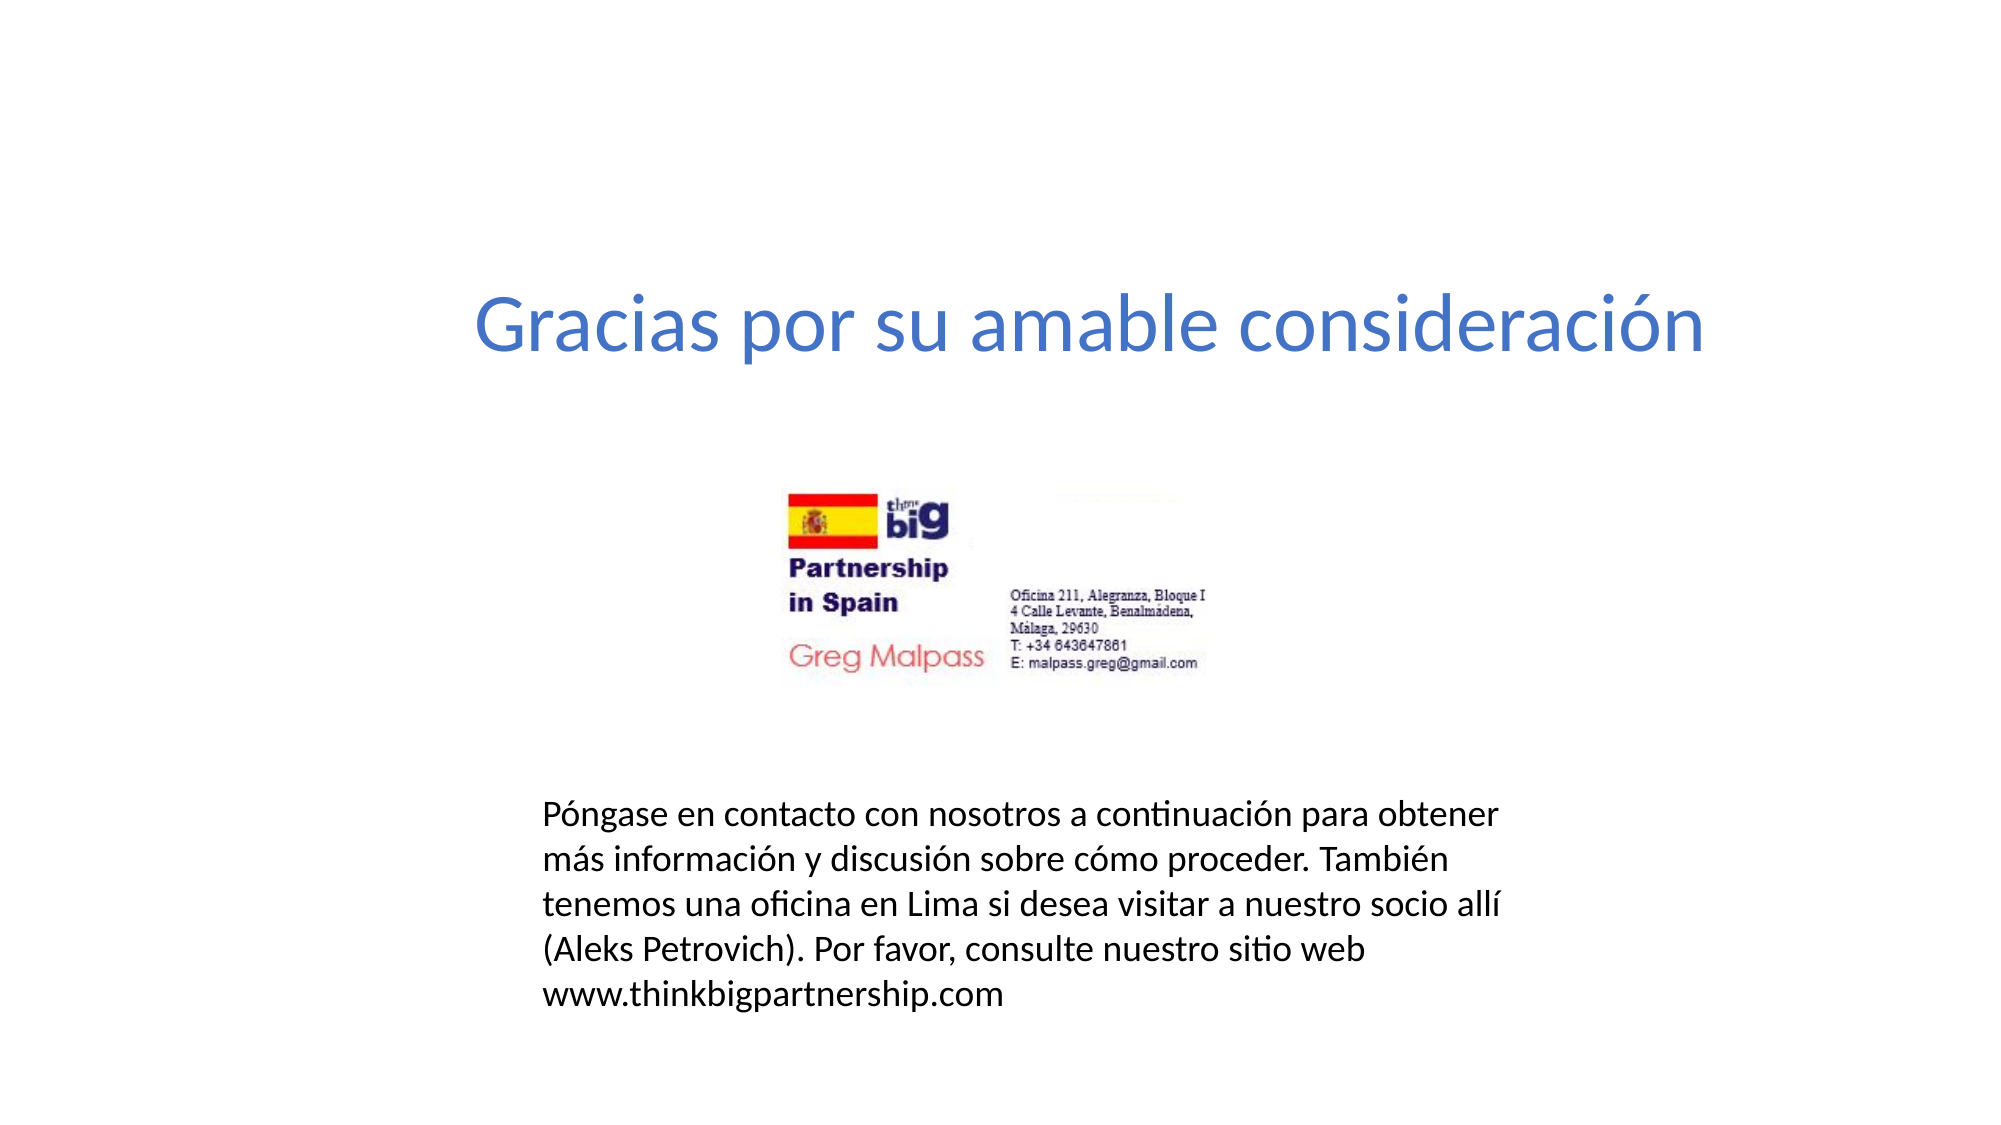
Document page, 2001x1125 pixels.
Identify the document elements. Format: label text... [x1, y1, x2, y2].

text_box Gracias por su amable consideración [459, 260, 1723, 466]
picture [781, 488, 1274, 688]
text_box Póngase en contacto con nosotros a continuación para obtener más información y discusión sobre cómo proceder. También tenemos una oficina en Lima si desea visitar a nuestro socio allí (Aleks Petrovich). Por favor, consulte nuestro sitio web www.thinkbigpartnership.com [527, 782, 1528, 1022]
